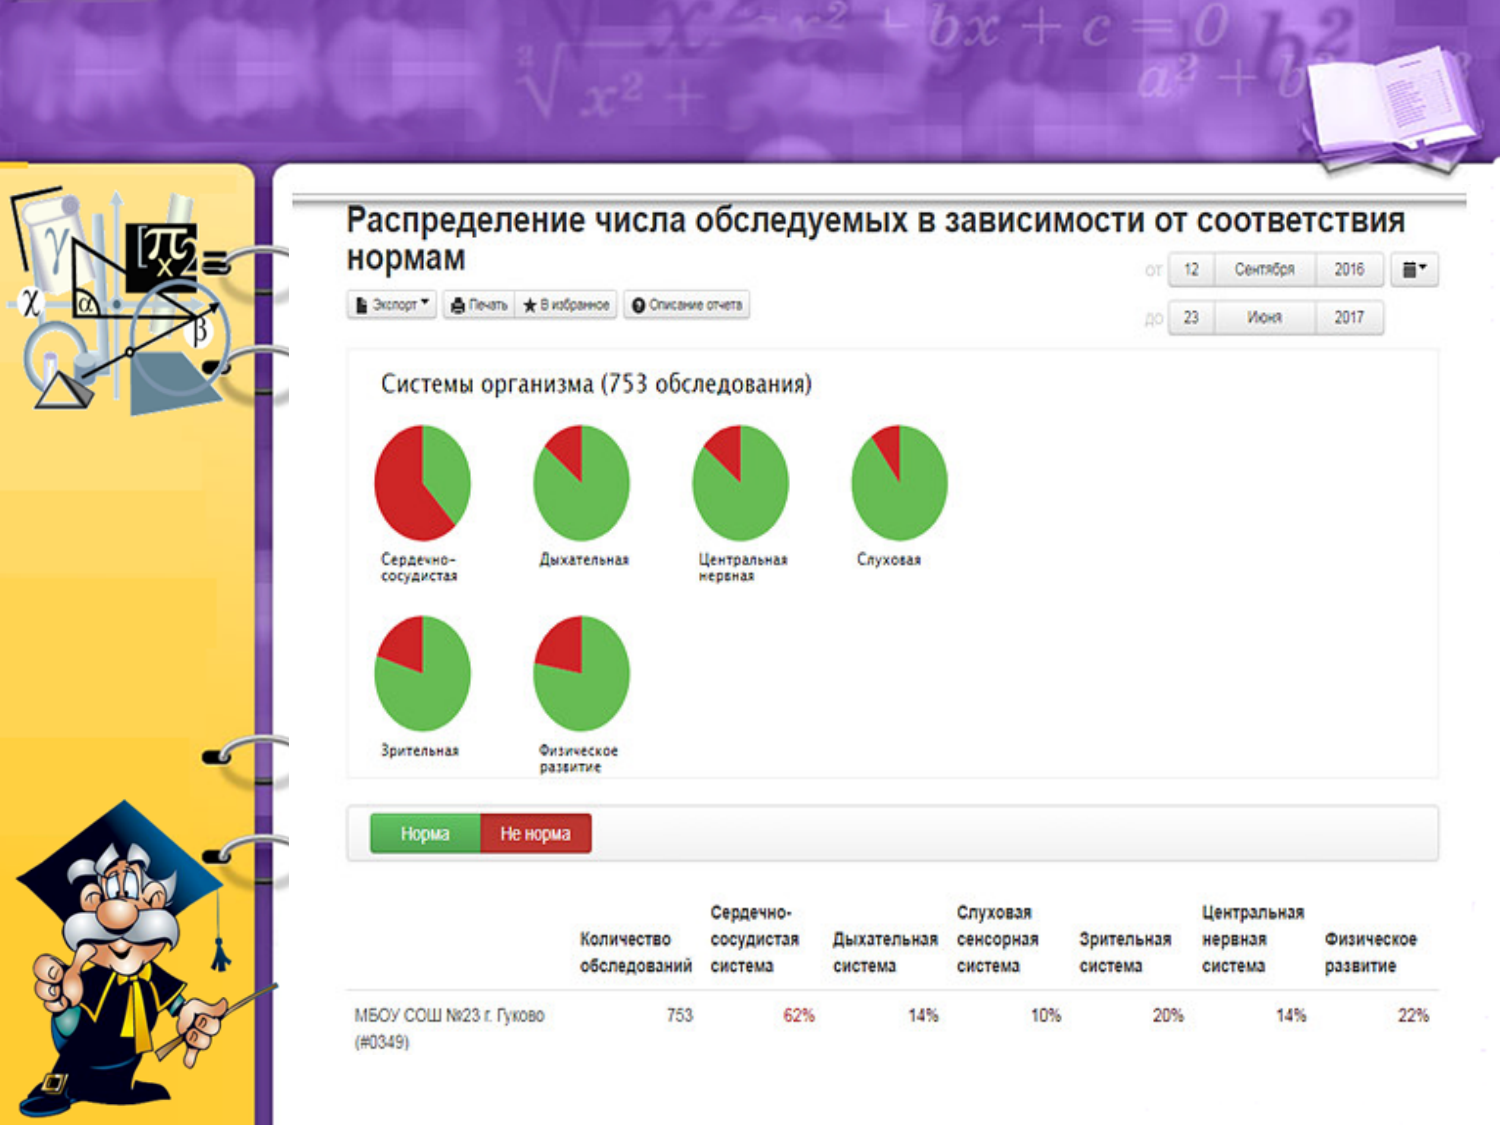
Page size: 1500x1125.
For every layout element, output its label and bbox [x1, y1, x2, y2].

picture [0, 0, 1500, 1125]
list [288, 184, 1471, 1055]
